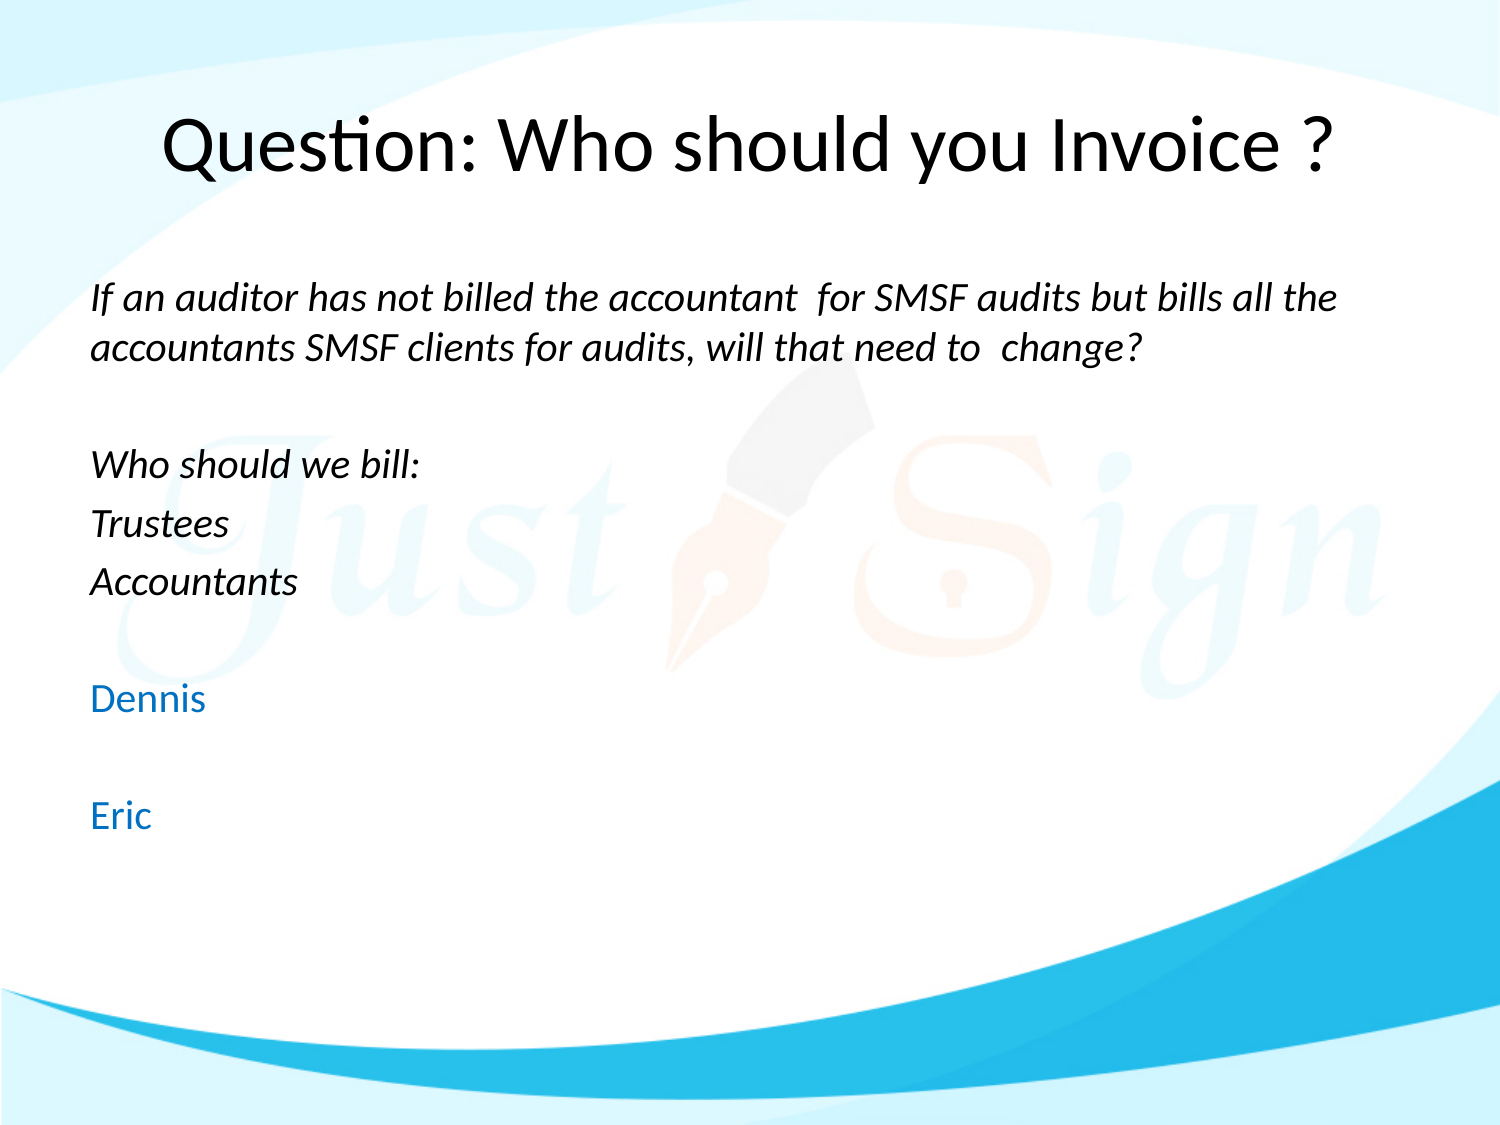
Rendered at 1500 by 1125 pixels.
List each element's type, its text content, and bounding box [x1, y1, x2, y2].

picture [0, 0, 1500, 1125]
list If an auditor has not billed the accountant for SMSF audits but bills all the accountants SMSF clients for audits, will that need to change? Who should we bill: Trustees Accountants Dennis Eric [75, 262, 1425, 1005]
title Question: Who should you Invoice ? [75, 45, 1425, 233]
